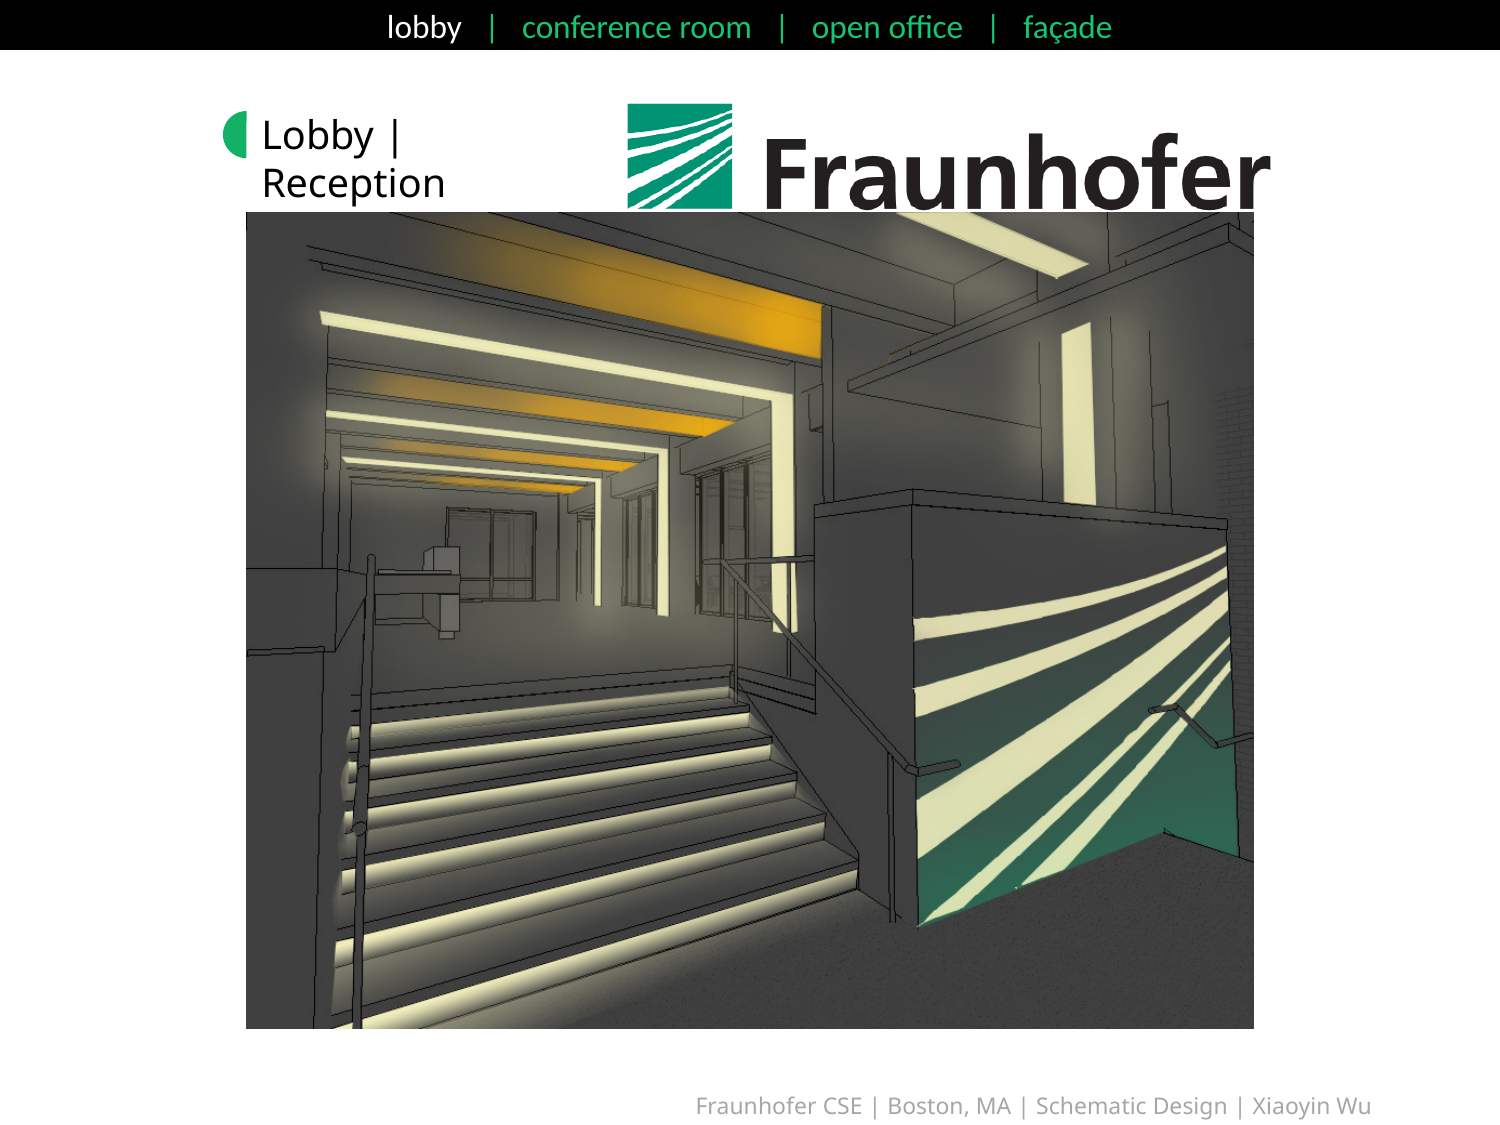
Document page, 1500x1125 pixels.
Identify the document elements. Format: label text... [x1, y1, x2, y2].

picture [246, 100, 1273, 1029]
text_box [222, 102, 576, 167]
text_box lobby | conference room | open office | façade [0, 0, 1500, 52]
text_box Fraunhofer CSE | Boston, MA | Schematic Design | Xiaoyin Wu [680, 1083, 1500, 1125]
